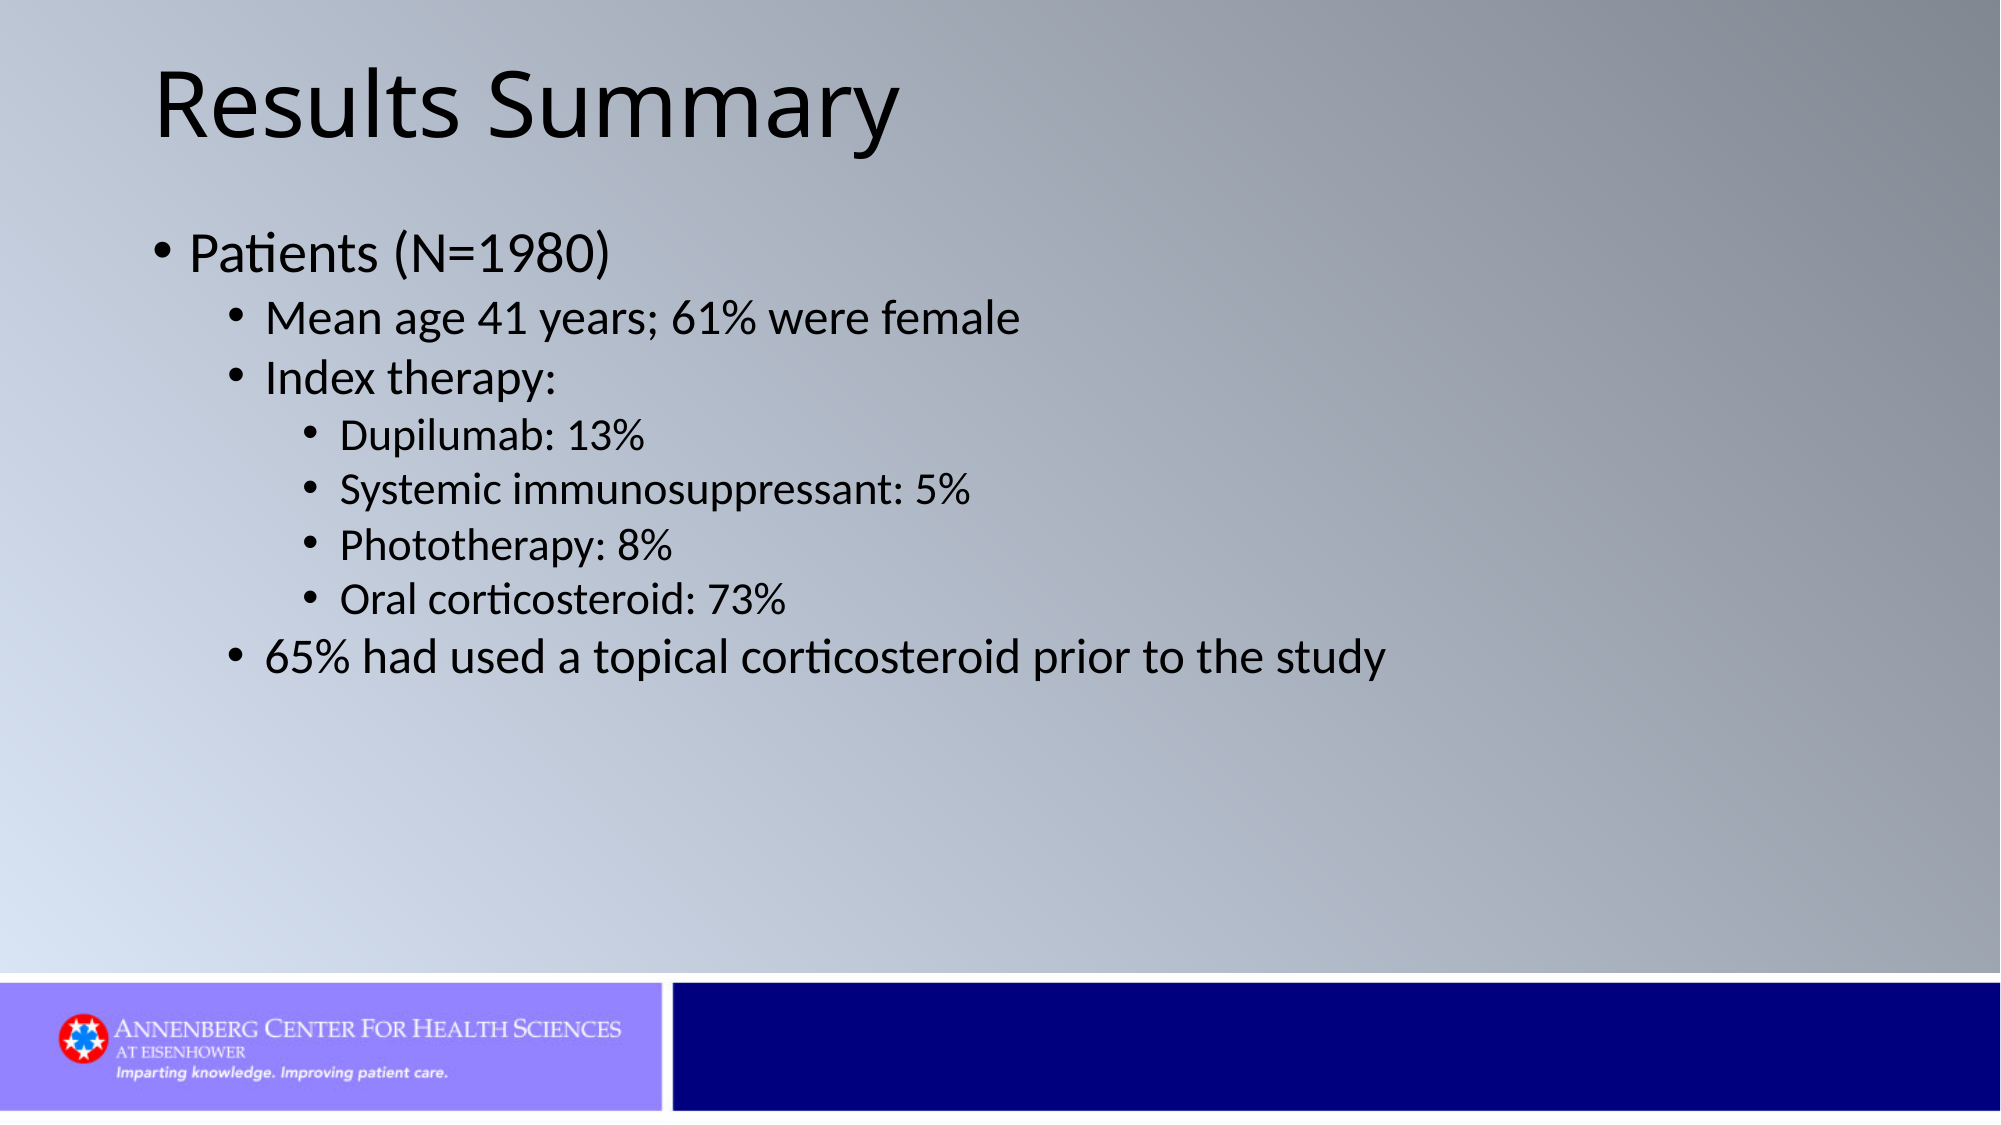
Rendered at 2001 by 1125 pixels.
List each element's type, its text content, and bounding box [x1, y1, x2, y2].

picture [0, 0, 2001, 1125]
title Results Summary [137, 0, 1863, 217]
list Patients (N=1980) Mean age 41 years; 61% were female Index therapy: Dupilumab: 13% Systemic immunosuppressant: 5% Phototherapy: 8% Oral corticosteroid: 73% 65% had used a topical corticosteroid prior to the study [137, 206, 1432, 1043]
